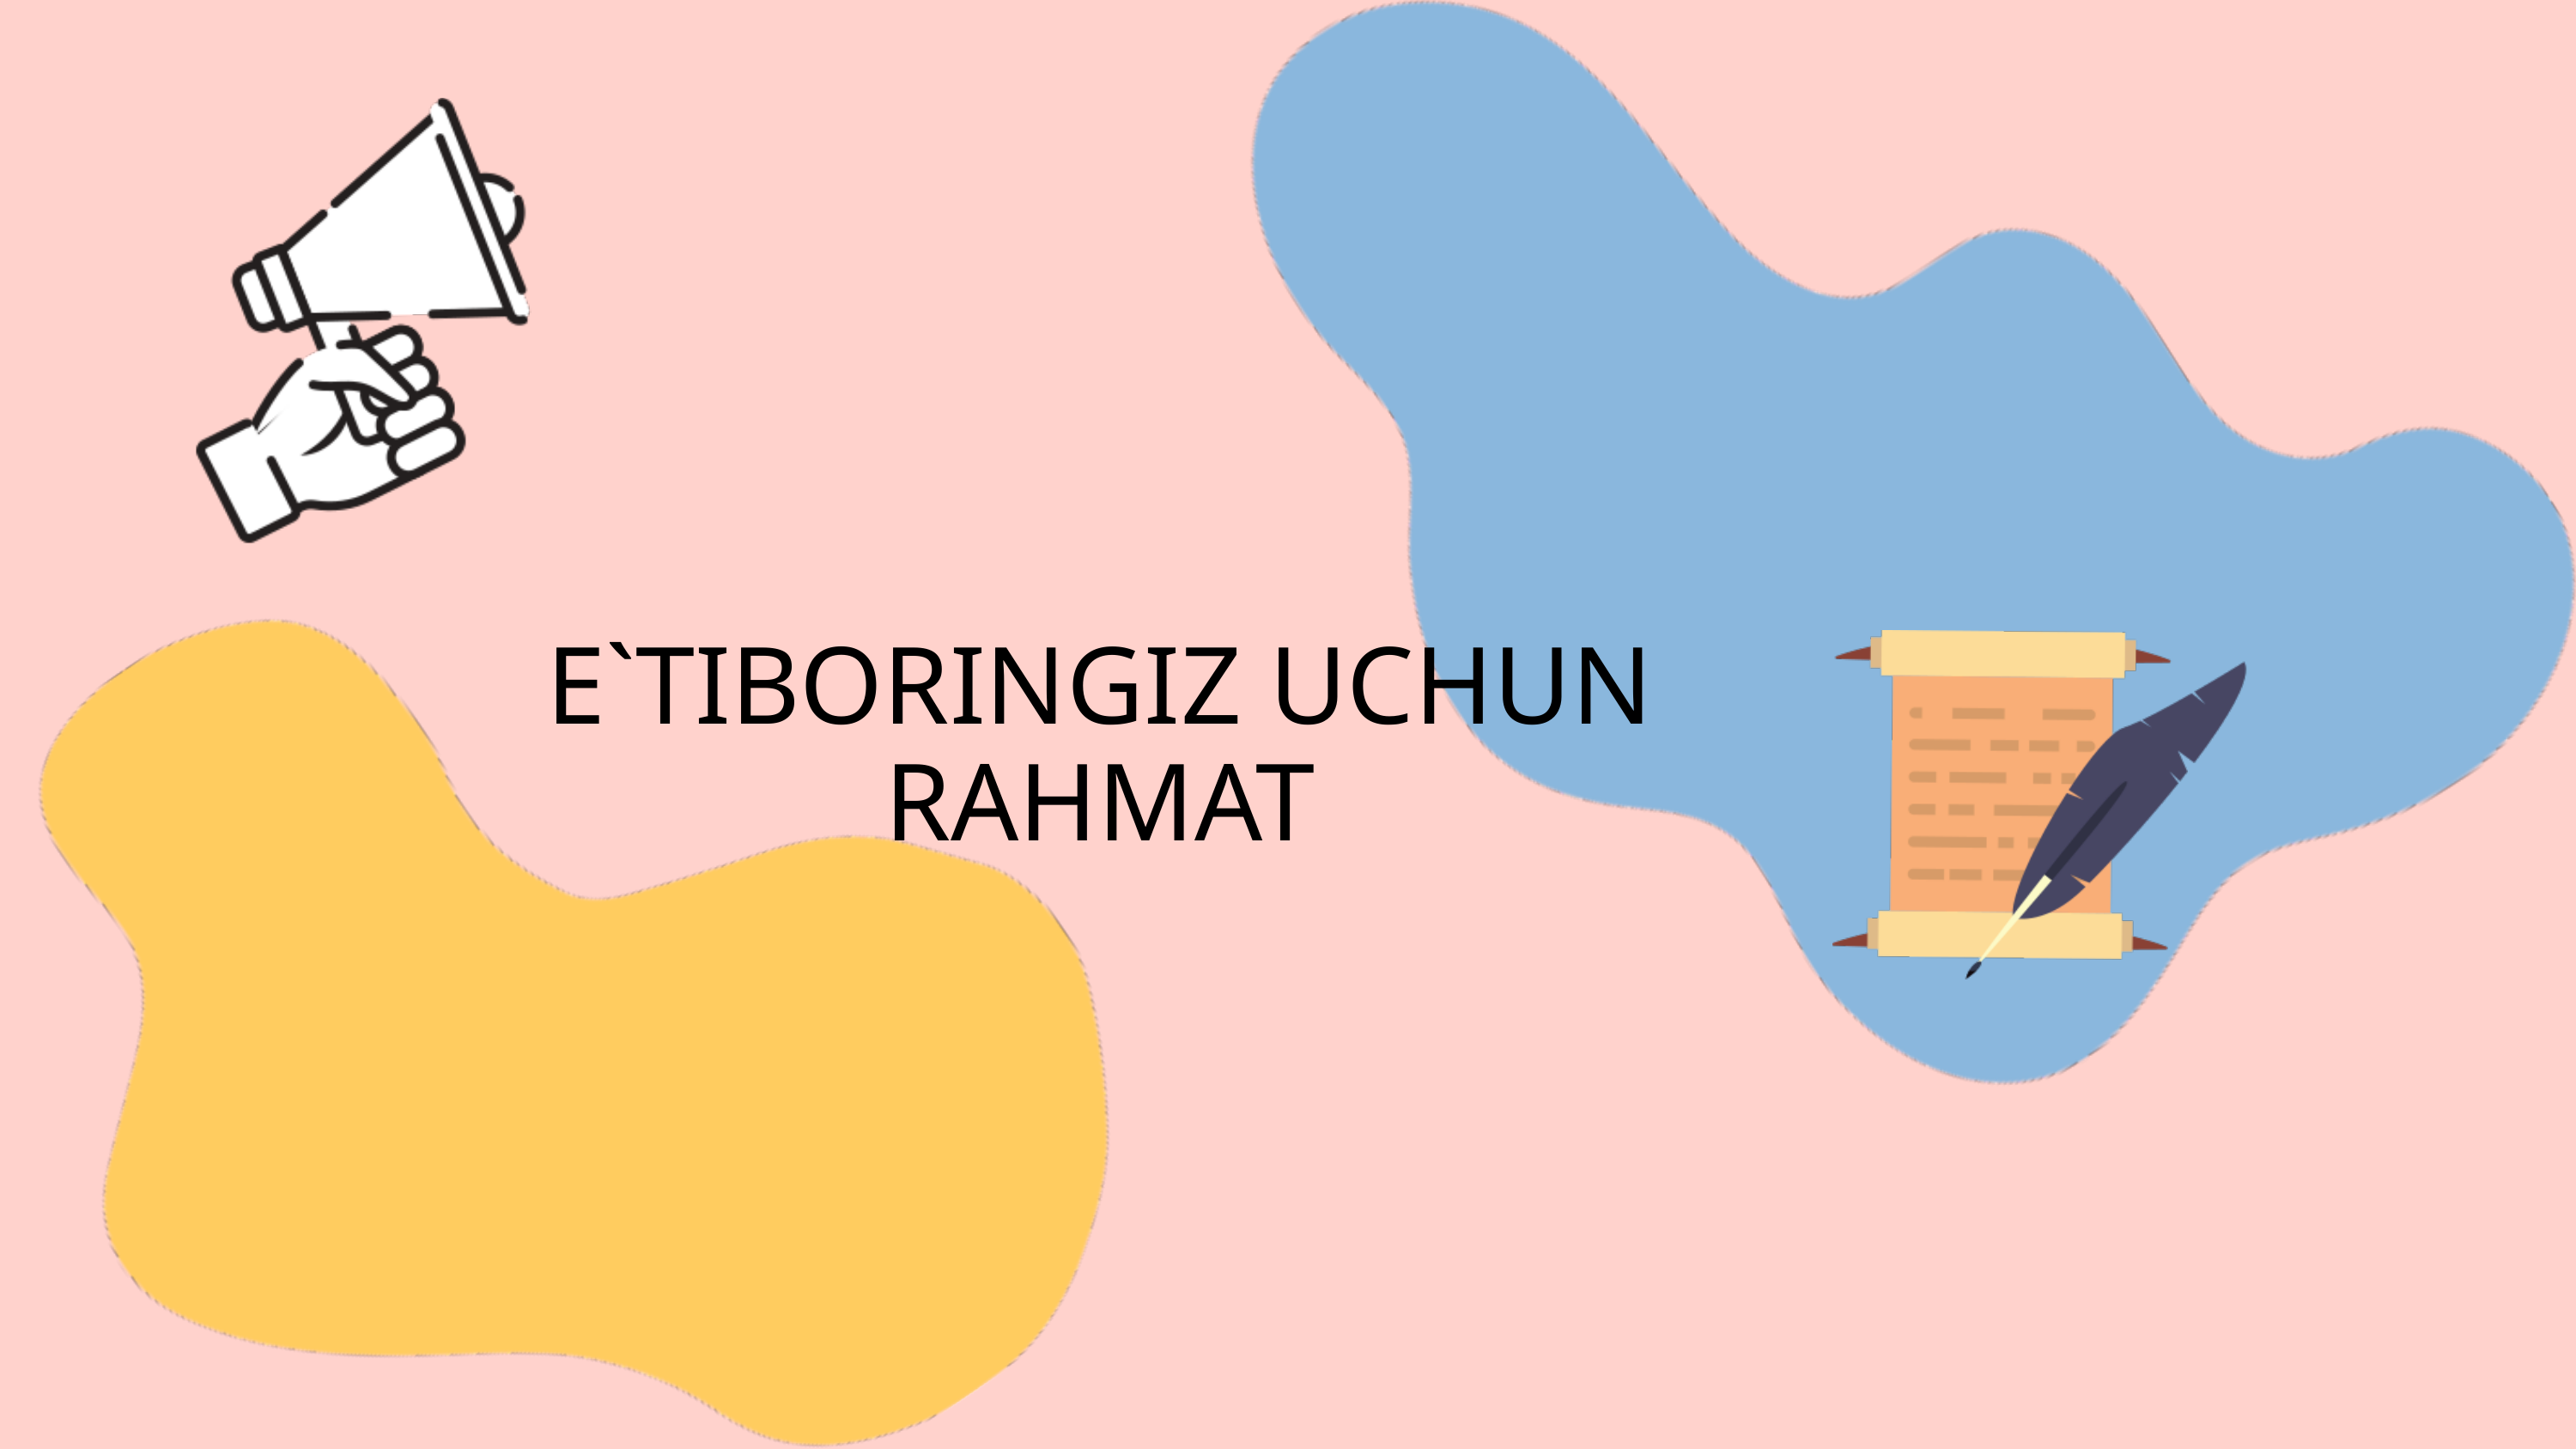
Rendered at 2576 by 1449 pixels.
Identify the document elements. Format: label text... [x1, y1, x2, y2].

picture [0, 97, 1250, 1449]
text_box E`TIBORINGIZ UCHUN RAHMAT [1089, 627, 1364, 863]
picture [1103, 0, 2576, 1257]
